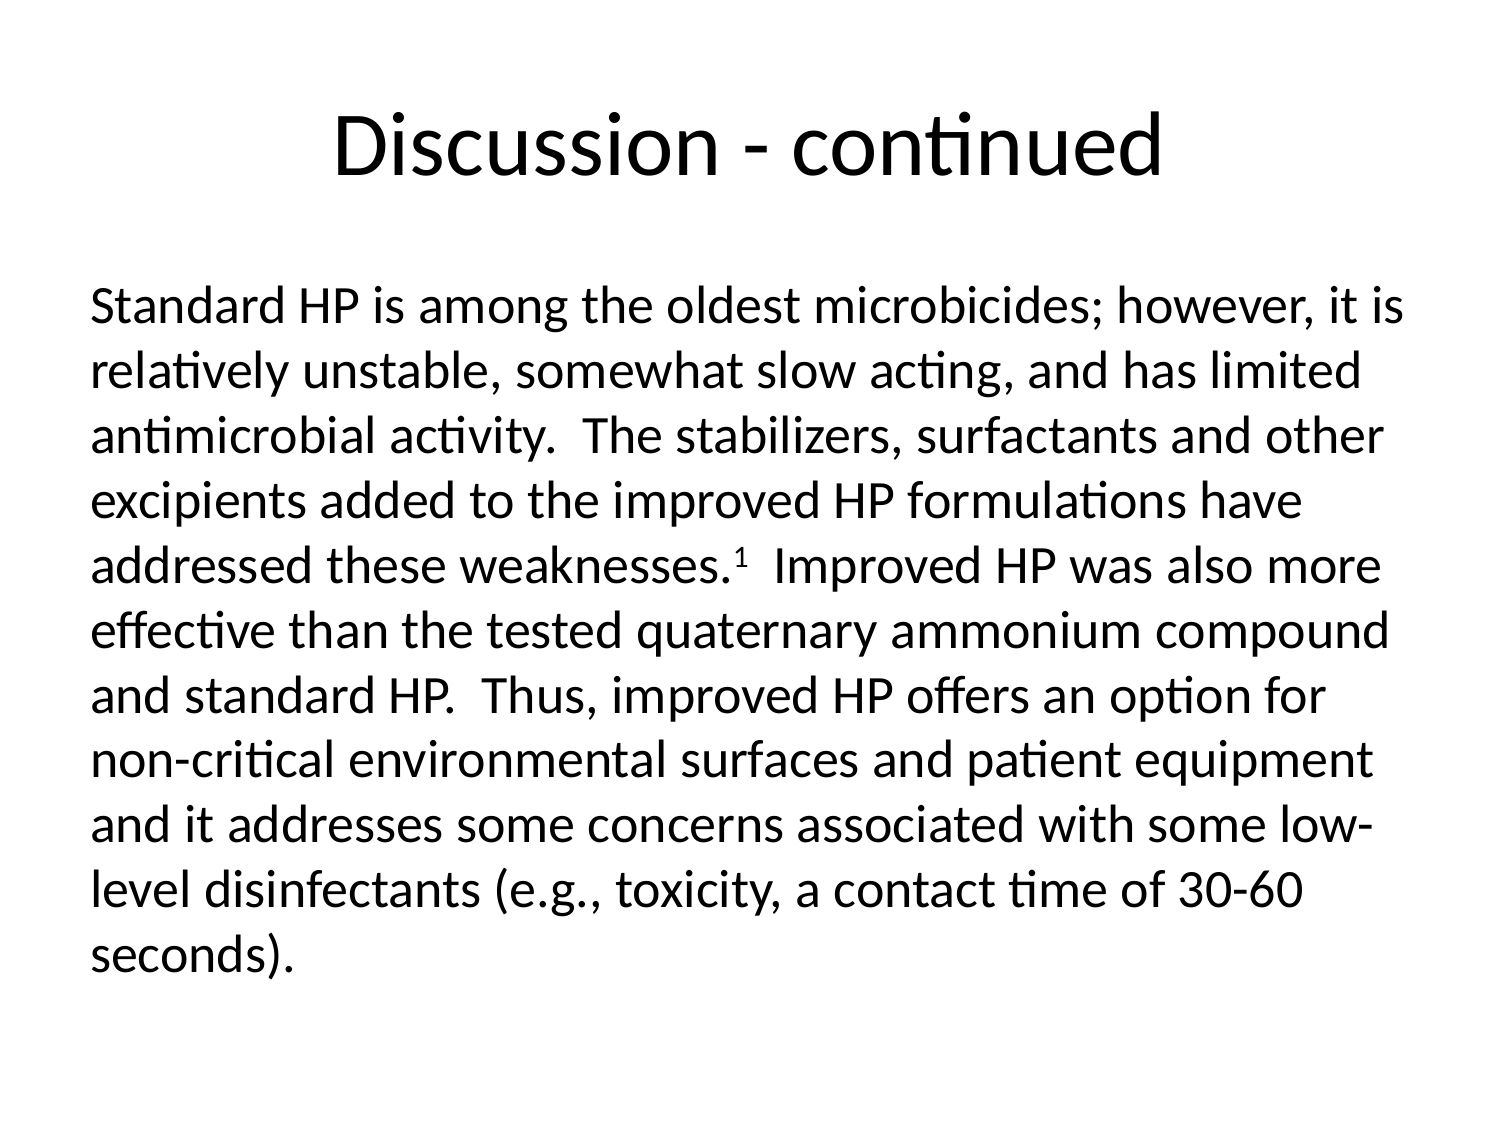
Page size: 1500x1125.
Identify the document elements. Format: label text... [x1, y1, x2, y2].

title Discussion - continued [75, 45, 1425, 233]
list Standard HP is among the oldest microbicides; however, it is relatively unstable, somewhat slow acting, and has limited antimicrobial activity. The stabilizers, surfactants and other excipients added to the improved HP formulations have addressed these weaknesses.1 Improved HP was also more effective than the tested quaternary ammonium compound and standard HP. Thus, improved HP offers an option for non-critical environmental surfaces and patient equipment and it addresses some concerns associated with some low-level disinfectants (e.g., toxicity, a contact time of 30-60 seconds). [75, 262, 1425, 1005]
